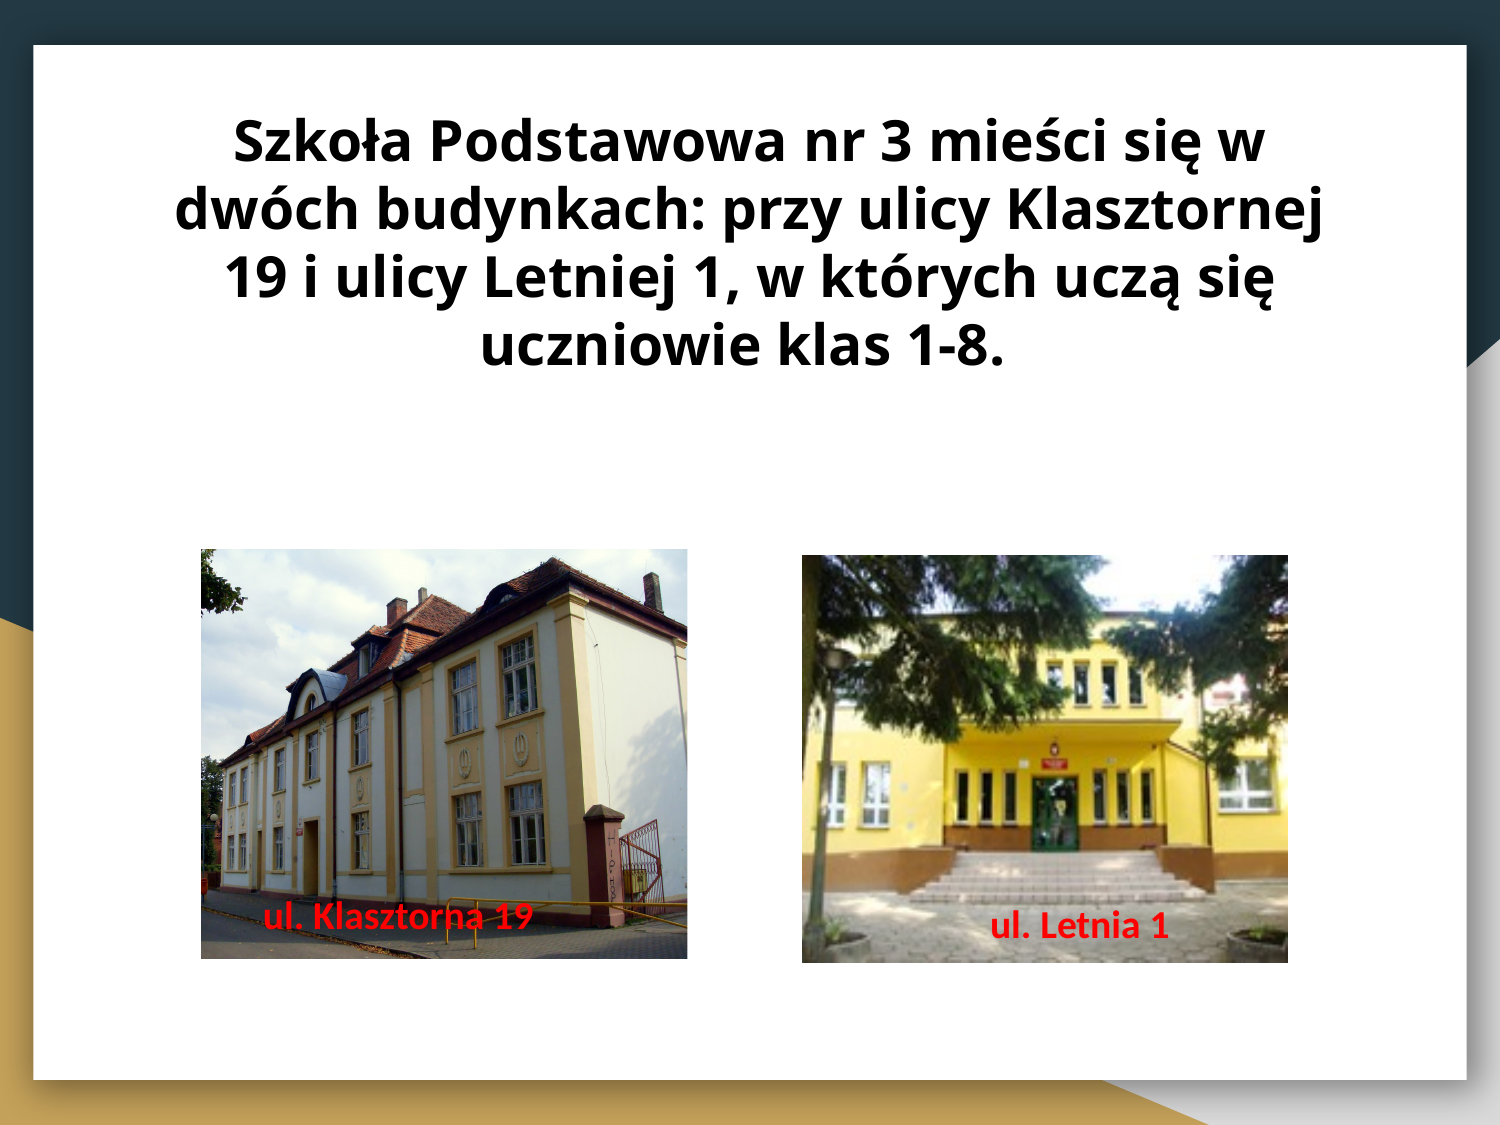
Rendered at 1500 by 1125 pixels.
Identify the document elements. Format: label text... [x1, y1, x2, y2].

title Szkoła Podstawowa nr 3 mieści się w dwóch budynkach: przy ulicy Klasztornej 19 i ulicy Letniej 1, w których uczą się uczniowie klas 1-8. [134, 89, 1366, 394]
picture [801, 555, 1288, 963]
picture [200, 549, 688, 1001]
